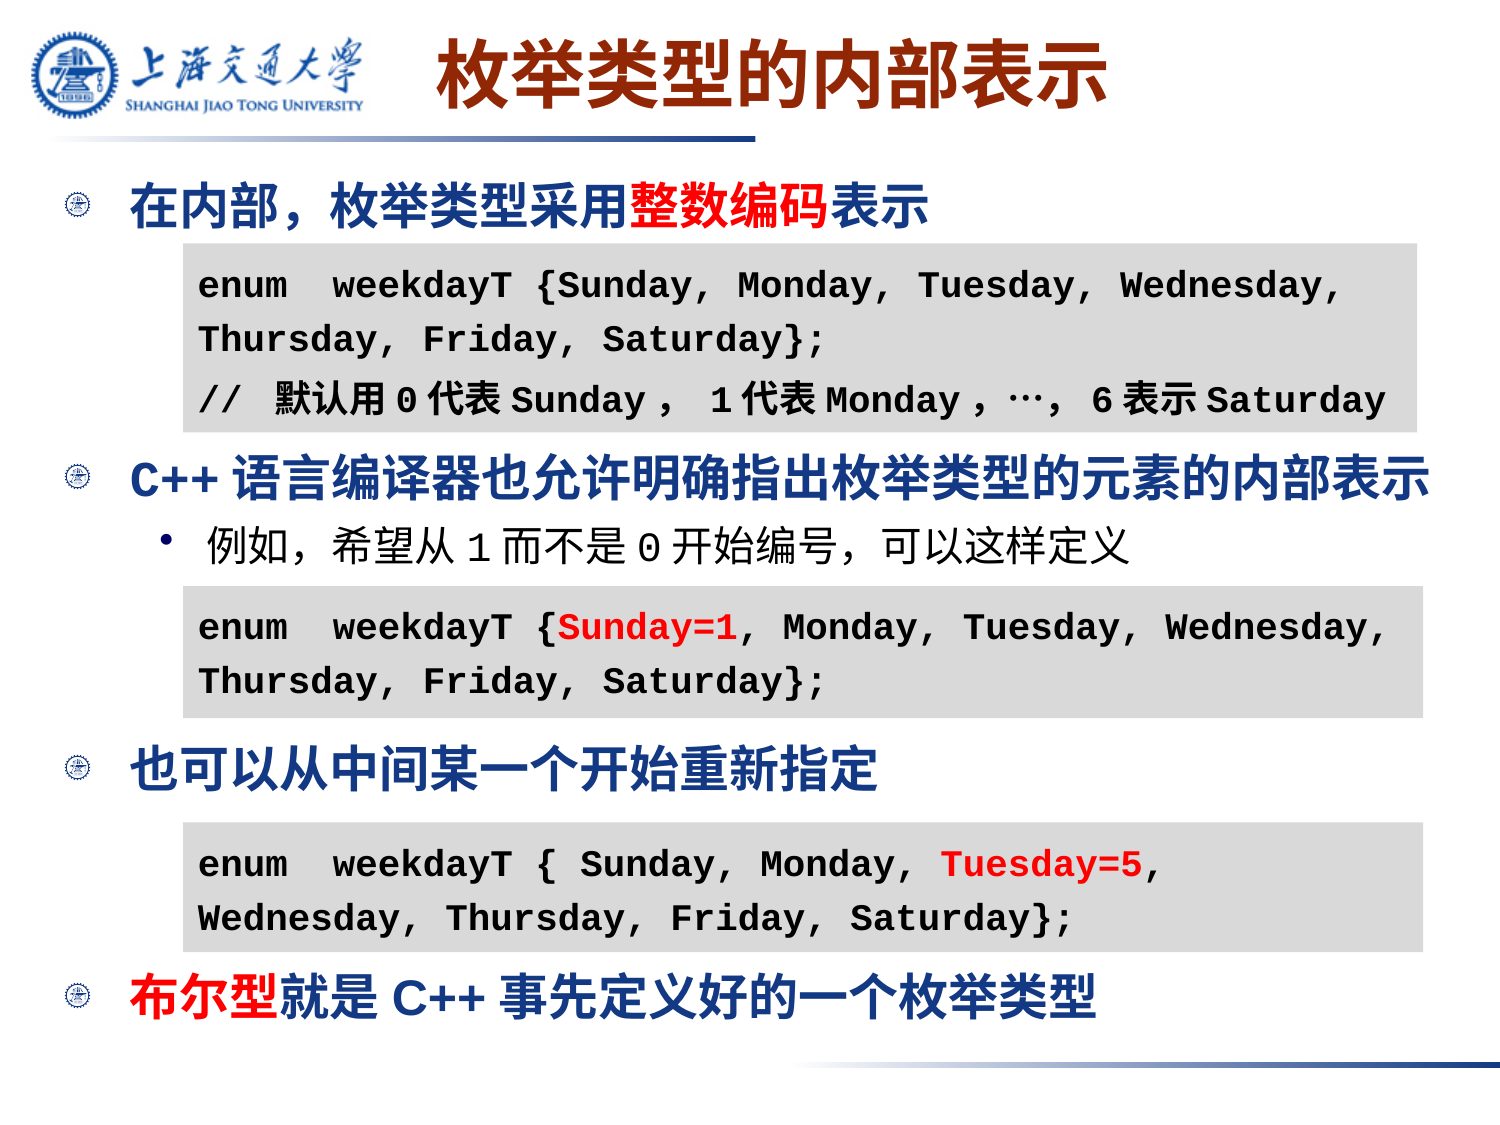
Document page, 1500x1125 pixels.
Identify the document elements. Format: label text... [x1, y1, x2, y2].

picture [0, 0, 1500, 1125]
list 在内部，枚举类型采用整数编码表示 C++语言编译器也允许明确指出枚举类型的元素的内部表示 例如，希望从1而不是0开始编号，可以这样定义 也可以从中间某一个开始重新指定 布尔型就是C++事先定义好的一个枚举类型 [41, 160, 1447, 1054]
title 枚举类型的内部表示 [135, 19, 1411, 130]
text_box enum weekdayT {Sunday=1, Monday, Tuesday, Wednesday, Thursday, Friday, Saturday}; [183, 586, 1424, 719]
text_box enum weekdayT { Sunday, Monday, Tuesday=5, Wednesday, Thursday, Friday, Saturday}; [183, 822, 1424, 953]
text_box enum weekdayT {Sunday, Monday, Tuesday, Wednesday, Thursday, Friday, Saturday}; // 默认用0代表Sunday， 1代表Monday，…，6表示Saturday [183, 243, 1418, 433]
